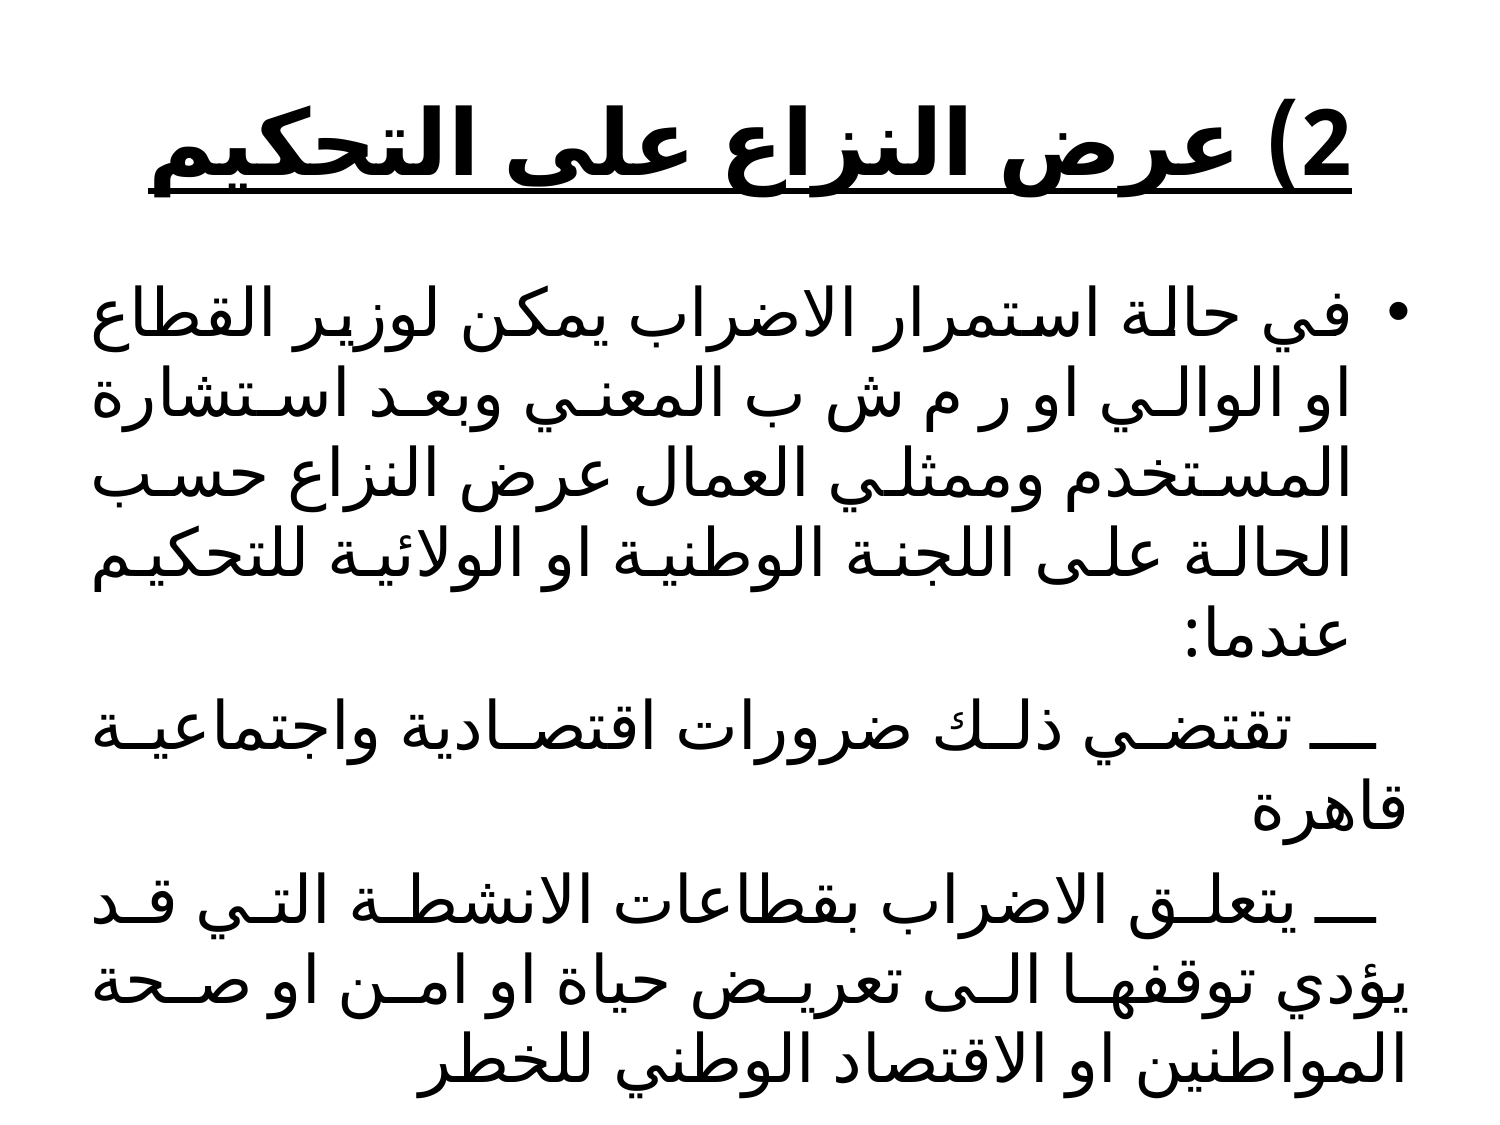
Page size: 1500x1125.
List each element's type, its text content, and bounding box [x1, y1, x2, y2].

title 2) عرض النزاع على التحكيم [75, 45, 1425, 233]
list في حالة استمرار الاضراب يمكن لوزير القطاع او الوالي او ر م ش ب المعني وبعد استشارة المستخدم وممثلي العمال عرض النزاع حسب الحالة على اللجنة الوطنية او الولائية للتحكيم عندما: ــ تقتضي ذلك ضرورات اقتصادية واجتماعية قاهرة ــ يتعلق الاضراب بقطاعات الانشطة التي قد يؤدي توقفها الى تعريض حياة او امن او صحة المواطنين او الاقتصاد الوطني للخطر [75, 262, 1425, 1005]
